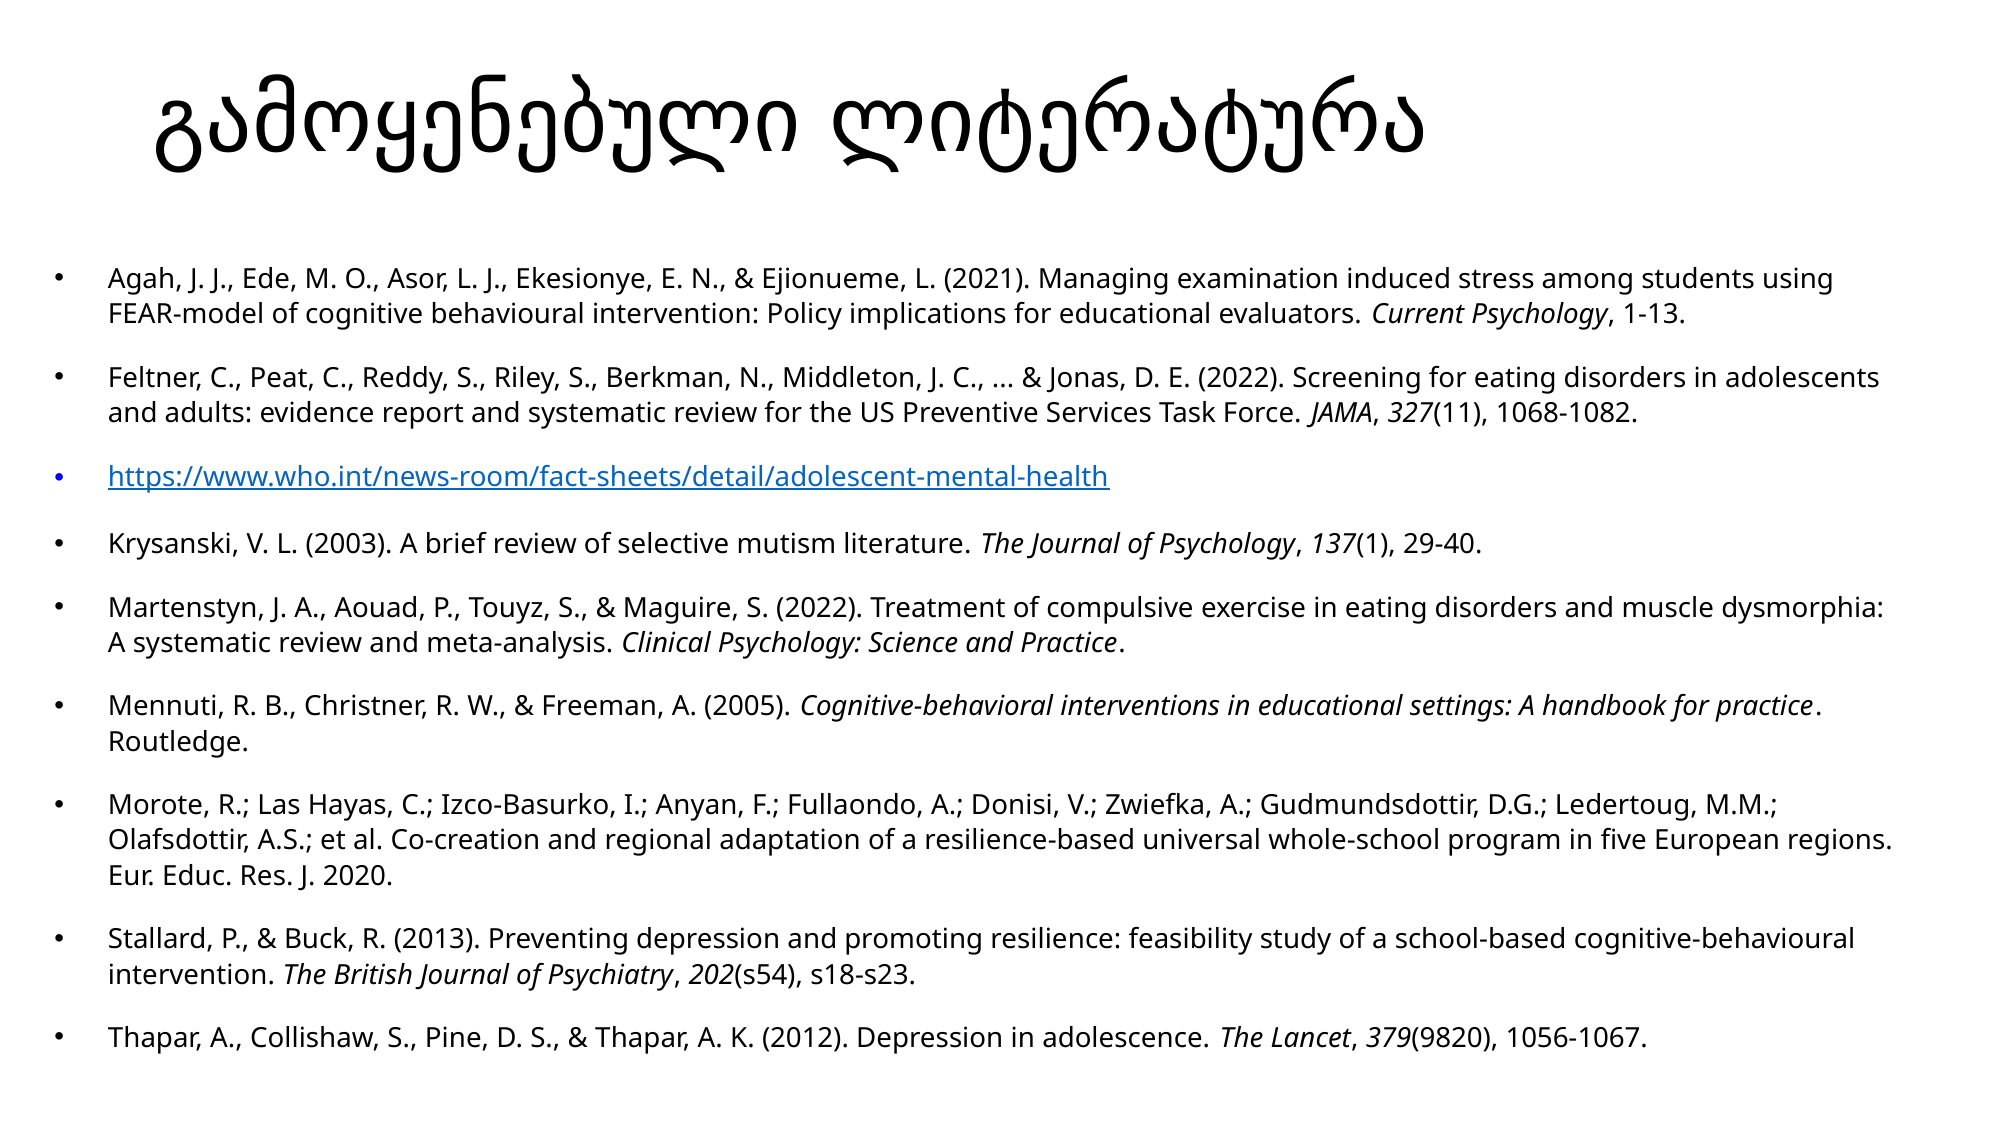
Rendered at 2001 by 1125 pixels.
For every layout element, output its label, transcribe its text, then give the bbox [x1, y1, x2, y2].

list Agah, J. J., Ede, M. O., Asor, L. J., Ekesionye, E. N., & Ejionueme, L. (2021). Managing examination induced stress among students using FEAR-model of cognitive behavioural intervention: Policy implications for educational evaluators. Current Psychology, 1-13. Feltner, C., Peat, C., Reddy, S., Riley, S., Berkman, N., Middleton, J. C., ... & Jonas, D. E. (2022). Screening for eating disorders in adolescents and adults: evidence report and systematic review for the US Preventive Services Task Force. JAMA, 327(11), 1068-1082. https://www.who.int/news-room/fact-sheets/detail/adolescent-mental-health Krysanski, V. L. (2003). A brief review of selective mutism literature. The Journal of Psychology, 137(1), 29-40. Martenstyn, J. A., Aouad, P., Touyz, S., & Maguire, S. (2022). Treatment of compulsive exercise in eating disorders and muscle dysmorphia: A systematic review and meta-analysis. Clinical Psychology: Science and Practice. Mennuti, R. B., Christner, R. W., & Freeman, A. (2005). Cognitive-behavioral interventions in educational settings: A handbook for practice. Routledge. Morote, R.; Las Hayas, C.; Izco-Basurko, I.; Anyan, F.; Fullaondo, A.; Donisi, V.; Zwiefka, A.; Gudmundsdottir, D.G.; Ledertoug, M.M.; Olafsdottir, A.S.; et al. Co-creation and regional adaptation of a resilience-based universal whole-school program in five European regions. Eur. Educ. Res. J. 2020. Stallard, P., & Buck, R. (2013). Preventing depression and promoting resilience: feasibility study of a school-based cognitive-behavioural intervention. The British Journal of Psychiatry, 202(s54), s18-s23. Thapar, A., Collishaw, S., Pine, D. S., & Thapar, A. K. (2012). Depression in adolescence. The Lancet, 379(9820), 1056-1067. [39, 250, 1921, 1066]
title გამოყენებული ლიტერატურა [137, 59, 1863, 185]
